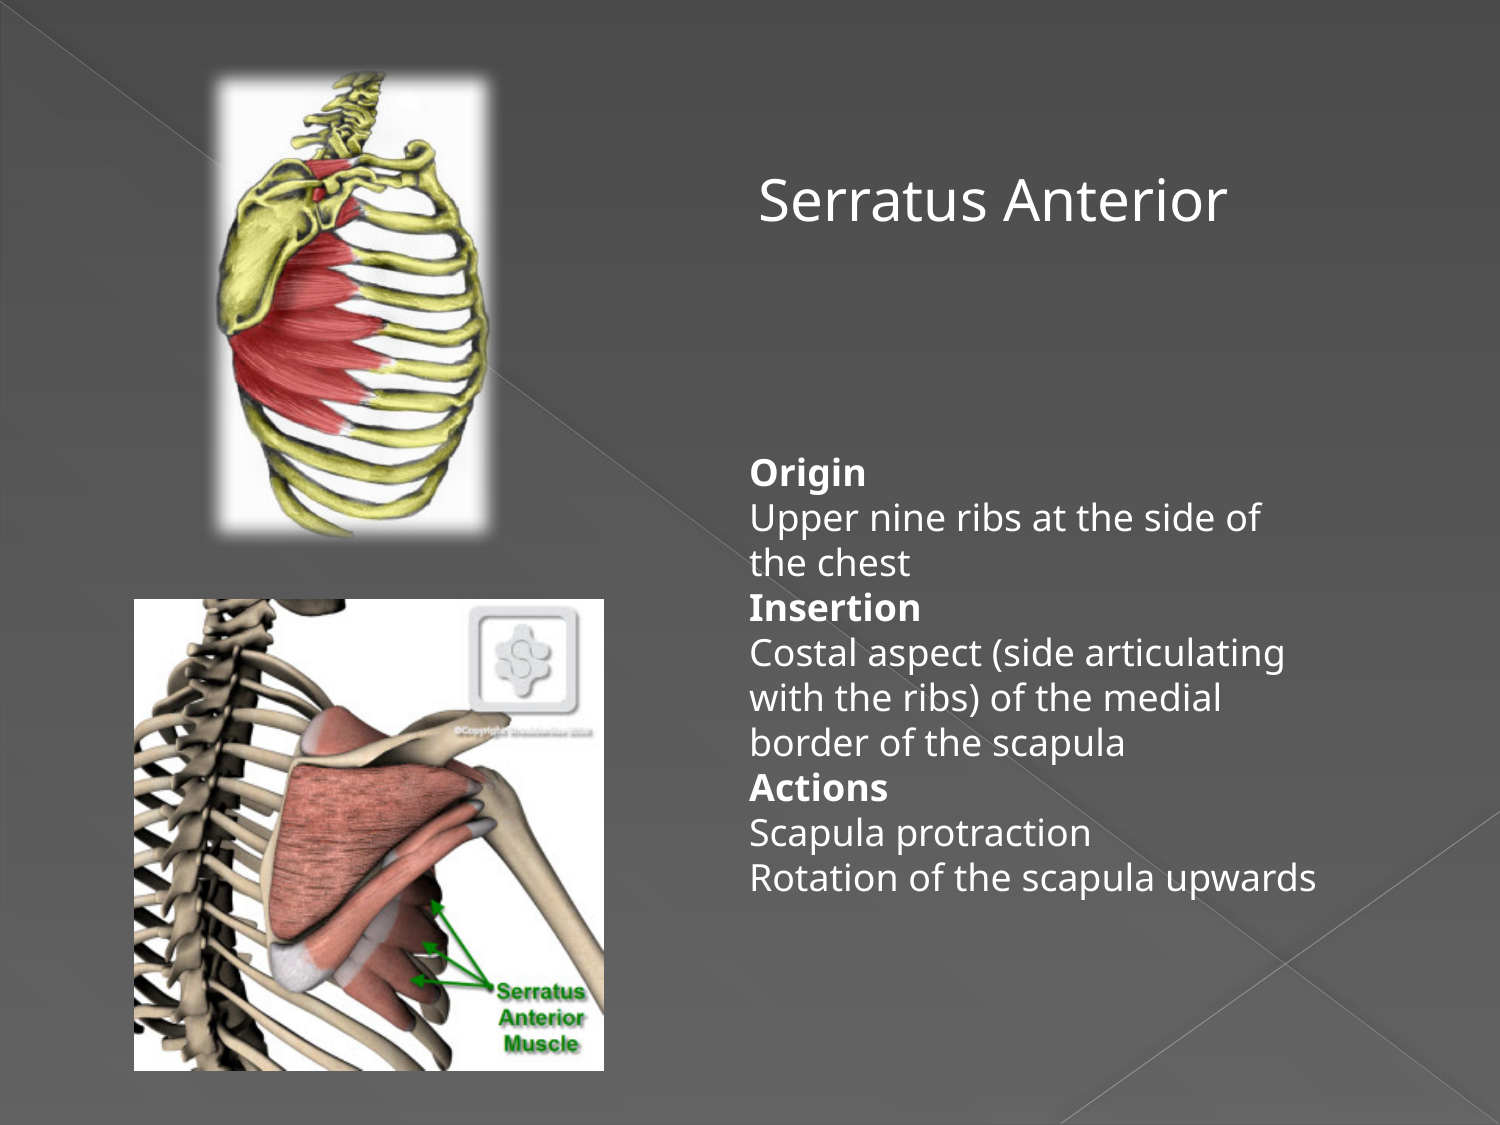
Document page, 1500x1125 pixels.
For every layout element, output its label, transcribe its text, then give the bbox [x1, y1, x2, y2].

text_box Origin Upper nine ribs at the side of the chest Insertion Costal aspect (side articulating with the ribs) of the medial border of the scapula Actions Scapula protraction Rotation of the scapula upwards [734, 441, 1335, 951]
picture [199, 60, 506, 551]
picture [134, 599, 604, 1071]
text_box Serratus Anterior [743, 155, 1382, 311]
